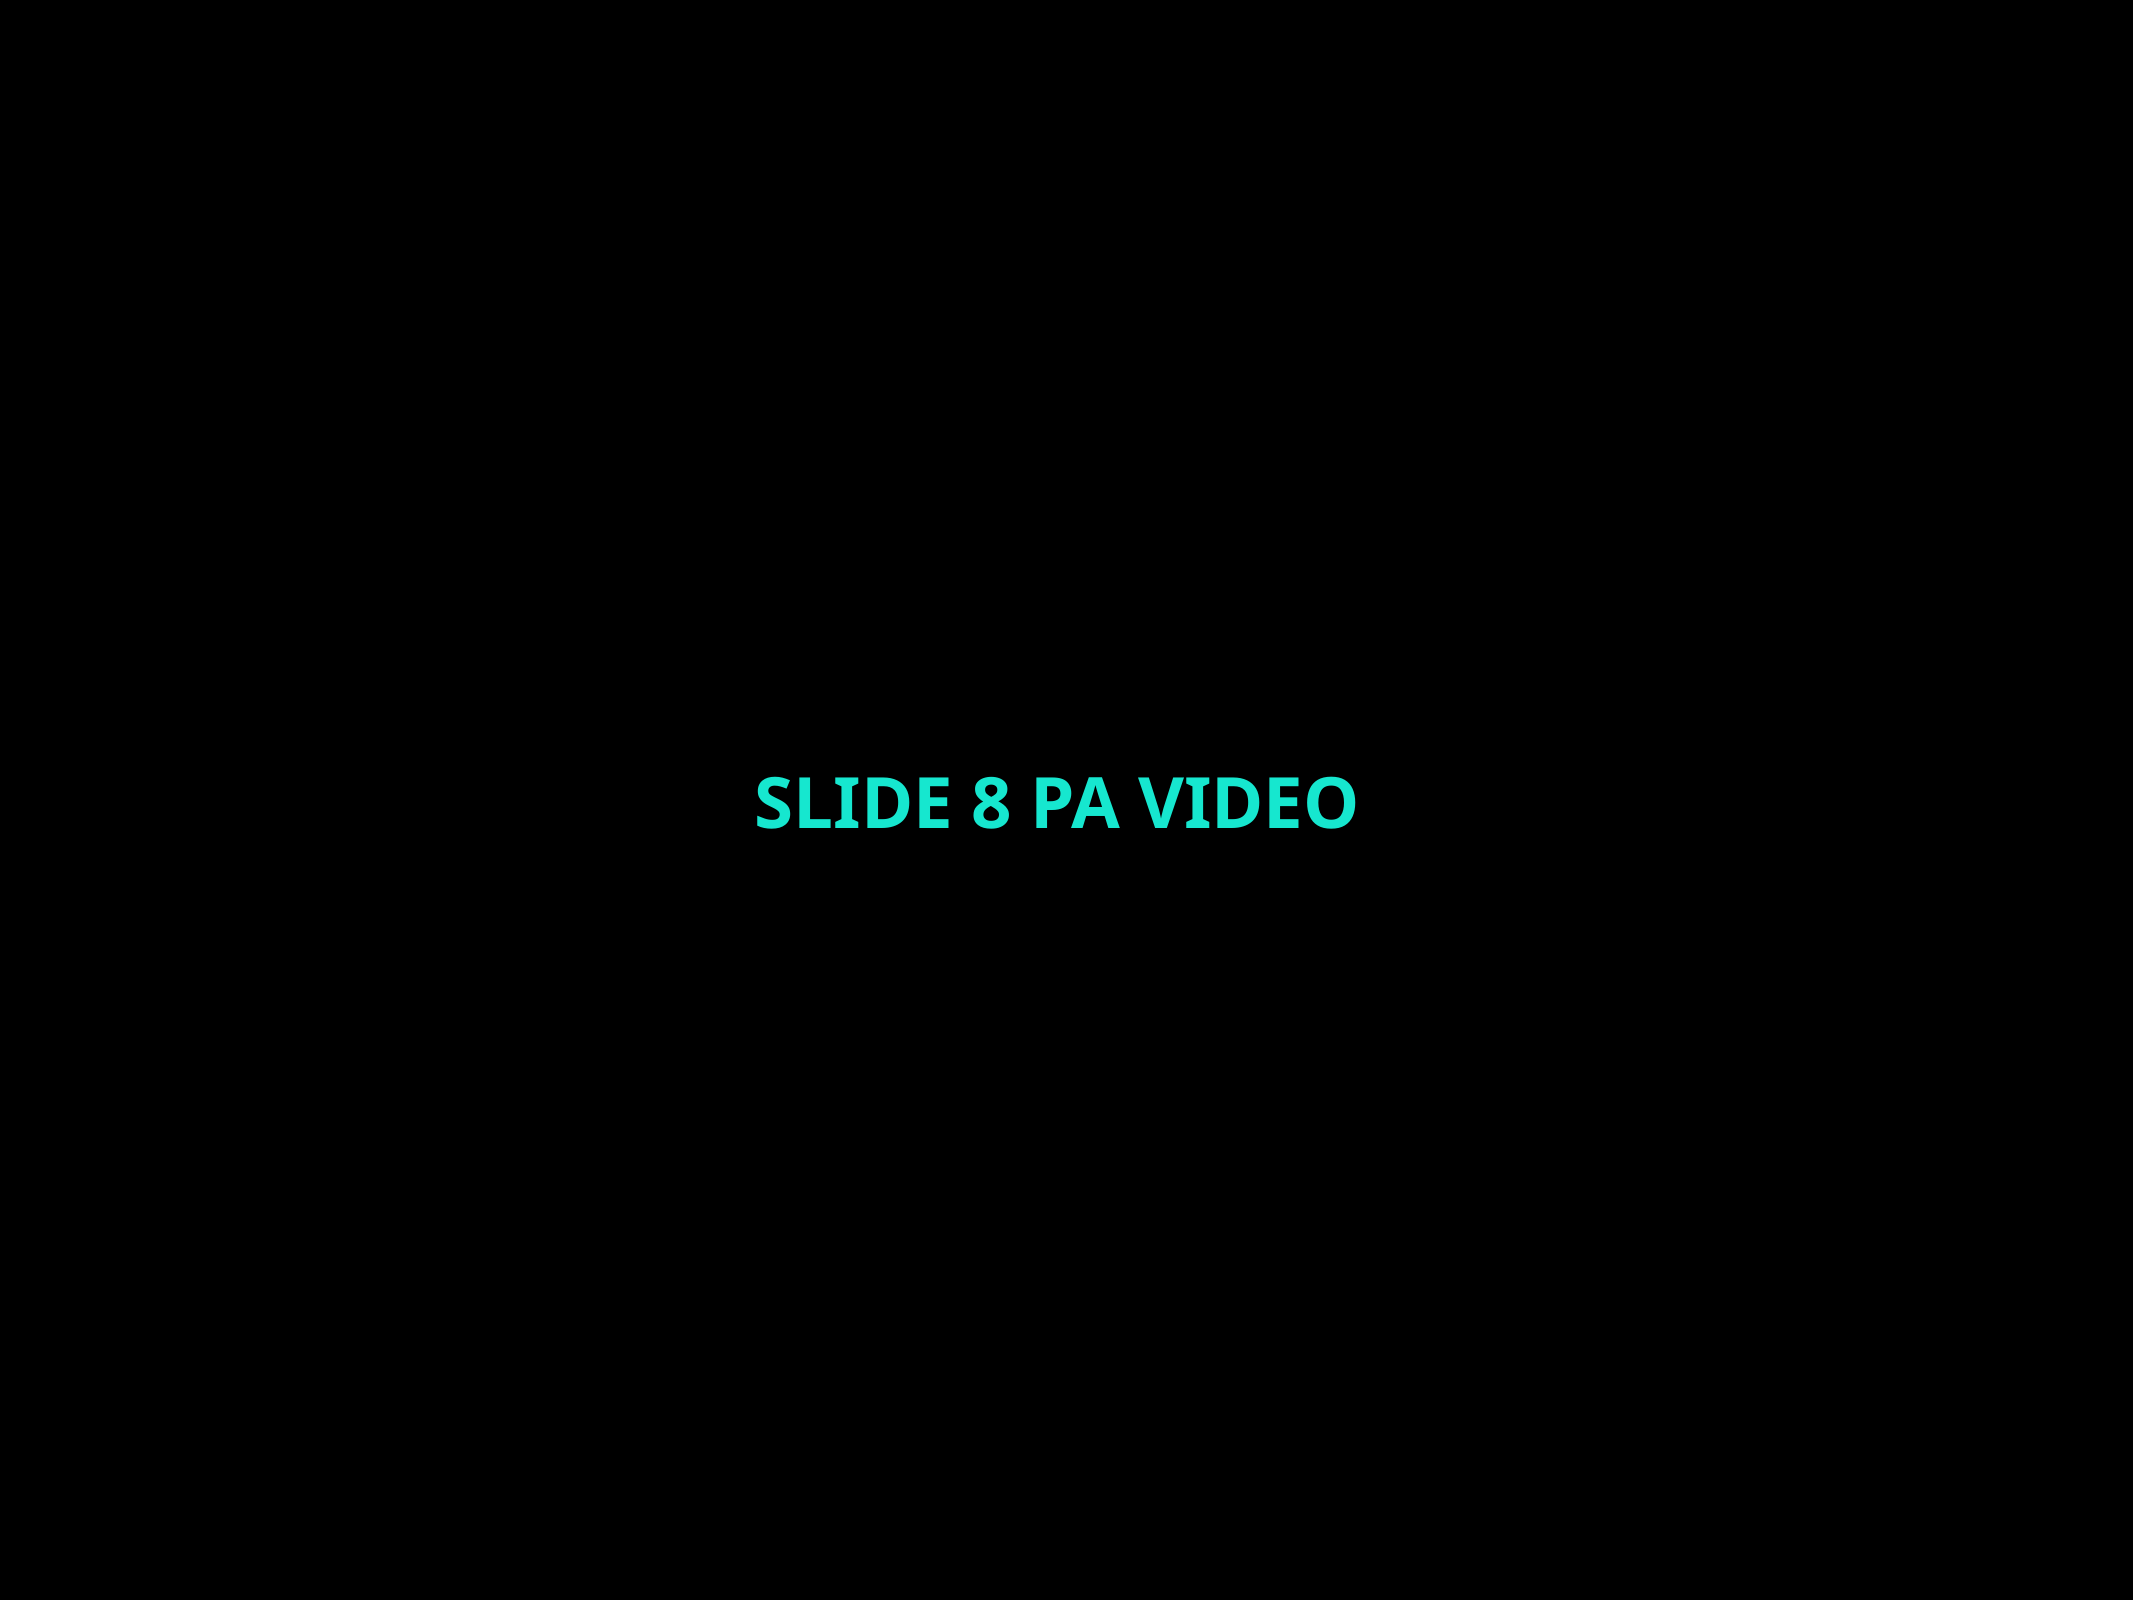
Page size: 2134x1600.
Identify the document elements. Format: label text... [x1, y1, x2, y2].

text_box SLIDE 8 PA VIDEO [746, 749, 1387, 851]
